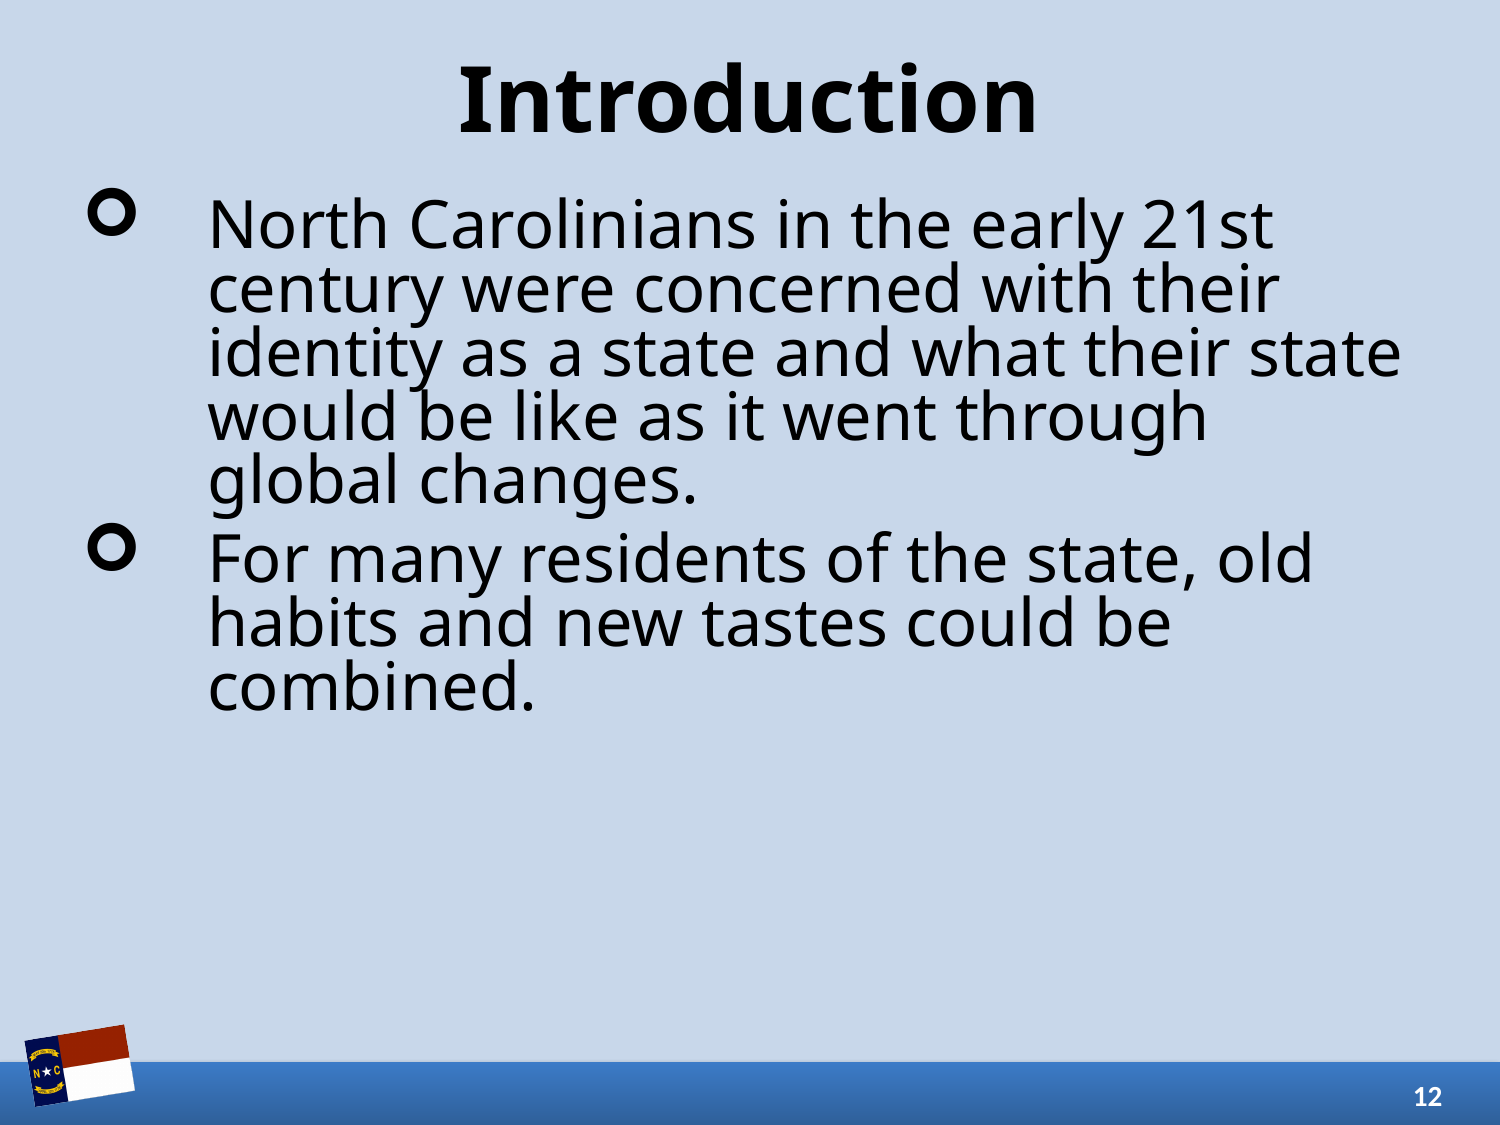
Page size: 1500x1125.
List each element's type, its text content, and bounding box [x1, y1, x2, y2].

slide_number 12 [1398, 1070, 1451, 1120]
title Introduction [74, 1, 1426, 188]
picture [25, 1033, 135, 1107]
list North Carolinians in the early 21st century were concerned with their identity as a state and what their state would be like as it went through global changes. For many residents of the state, old habits and new tastes could be combined. [74, 188, 1426, 1072]
